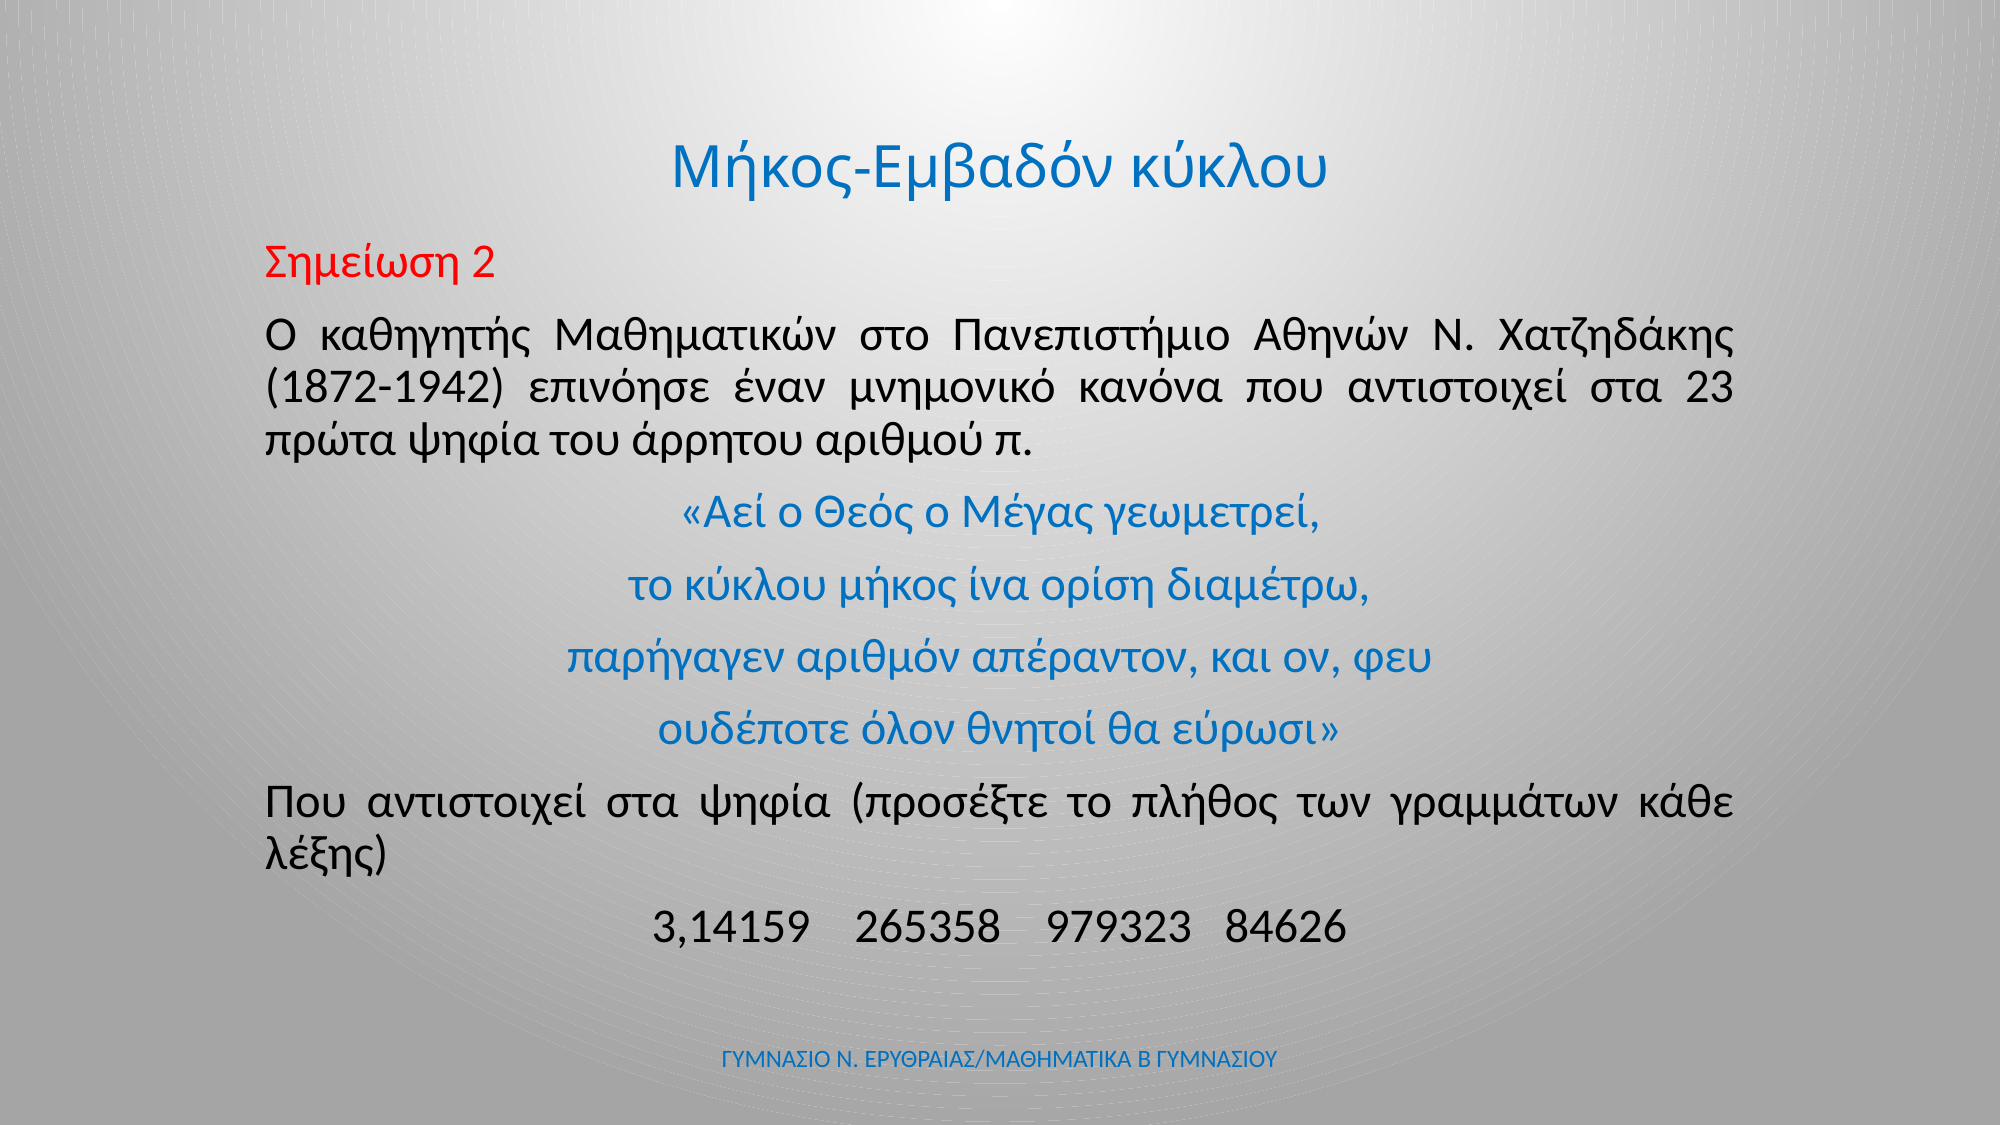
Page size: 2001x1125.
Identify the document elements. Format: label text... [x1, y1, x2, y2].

subtitle Σημείωση 2 Ο καθηγητής Μαθηματικών στο Πανεπιστήμιο Αθηνών Ν. Χατζηδάκης (1872-1942) επινόησε έναν μνημονικό κανόνα που αντιστοιχεί στα 23 πρώτα ψηφία του άρρητου αριθμού π. «Αεί ο Θεός ο Μέγας γεωμετρεί, το κύκλου μήκος ίνα ορίση διαμέτρω, παρήγαγεν αριθμόν απέραντον, και ον, φευ ουδέποτε όλον θνητοί θα εύρωσι» Που αντιστοιχεί στα ψηφία (προσέξτε το πλήθος των γραμμάτων κάθε λέξης) 3,14159 265358 979323 84626 [249, 228, 1750, 965]
footer ΓΥΜΝΑΣΙΟ Ν. ΕΡΥΘΡΑΙΑΣ/ΜΑΘΗΜΑΤΙΚΑ Β ΓΥΜΝΑΣΙΟΥ [662, 1042, 1338, 1103]
title Μήκος-Εμβαδόν κύκλου [249, 126, 1750, 208]
